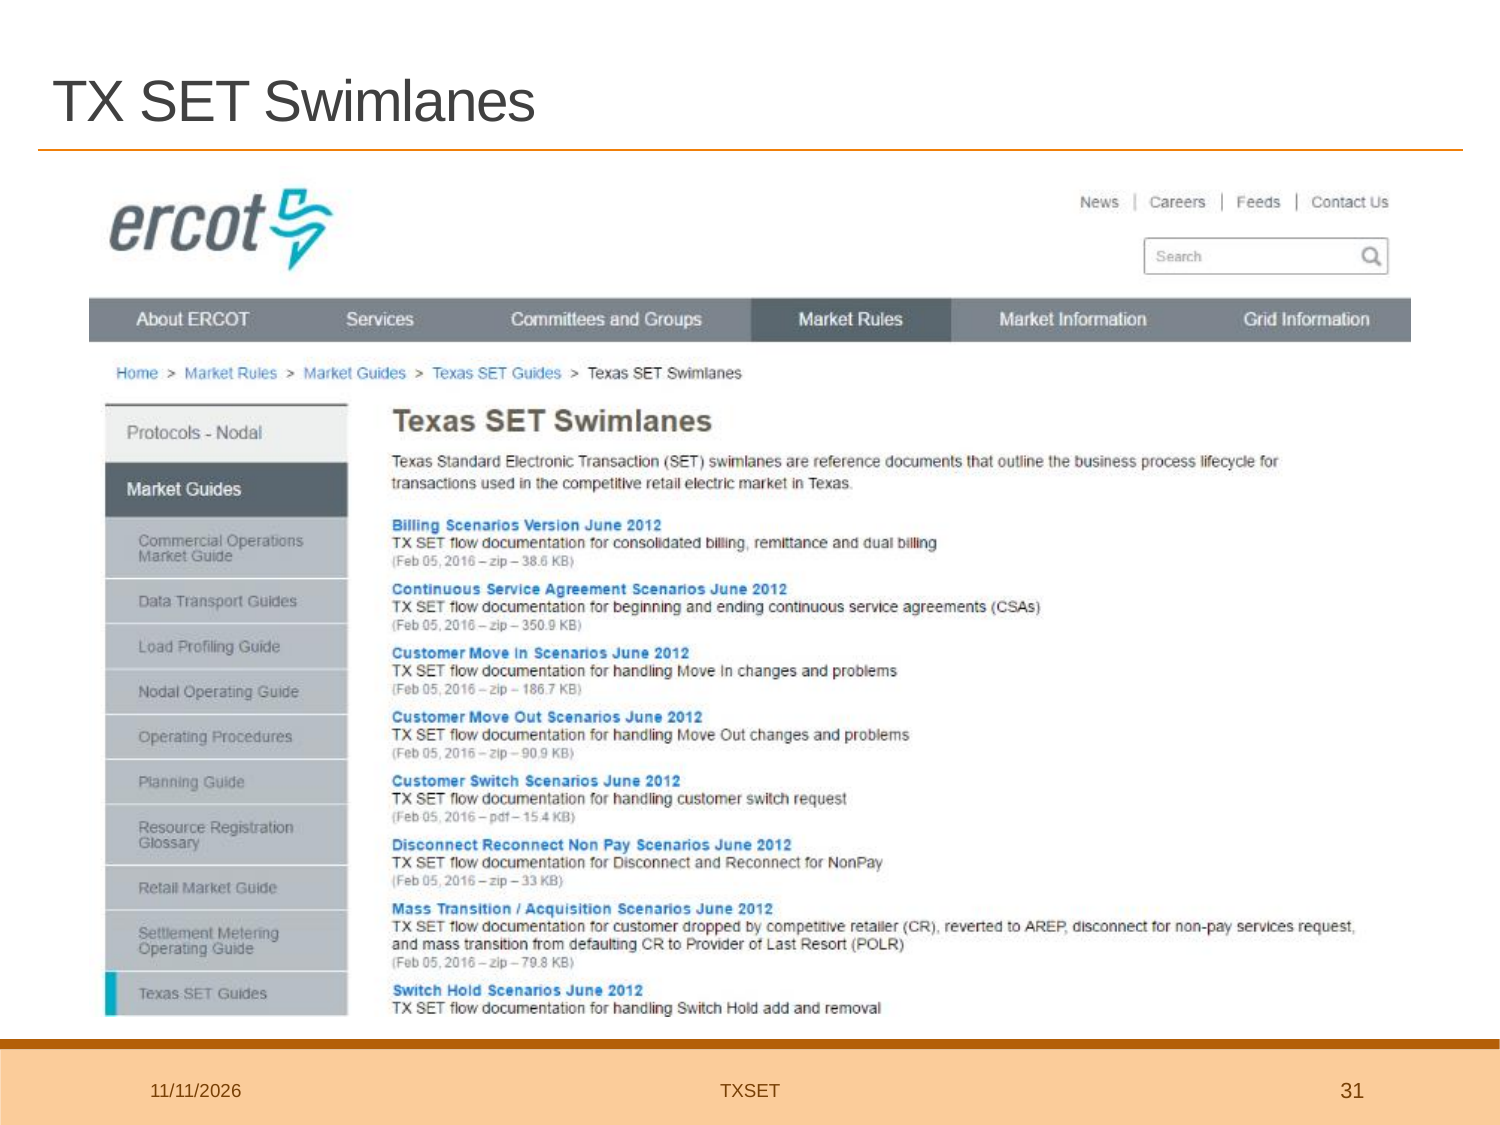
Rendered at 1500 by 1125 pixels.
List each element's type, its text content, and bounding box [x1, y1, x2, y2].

picture [88, 166, 1412, 1018]
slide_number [135, 1059, 440, 1120]
footer TxSET [453, 1059, 1047, 1120]
title TX SET Swimlanes [37, 37, 1275, 141]
slide_number 31 [1218, 1059, 1380, 1120]
